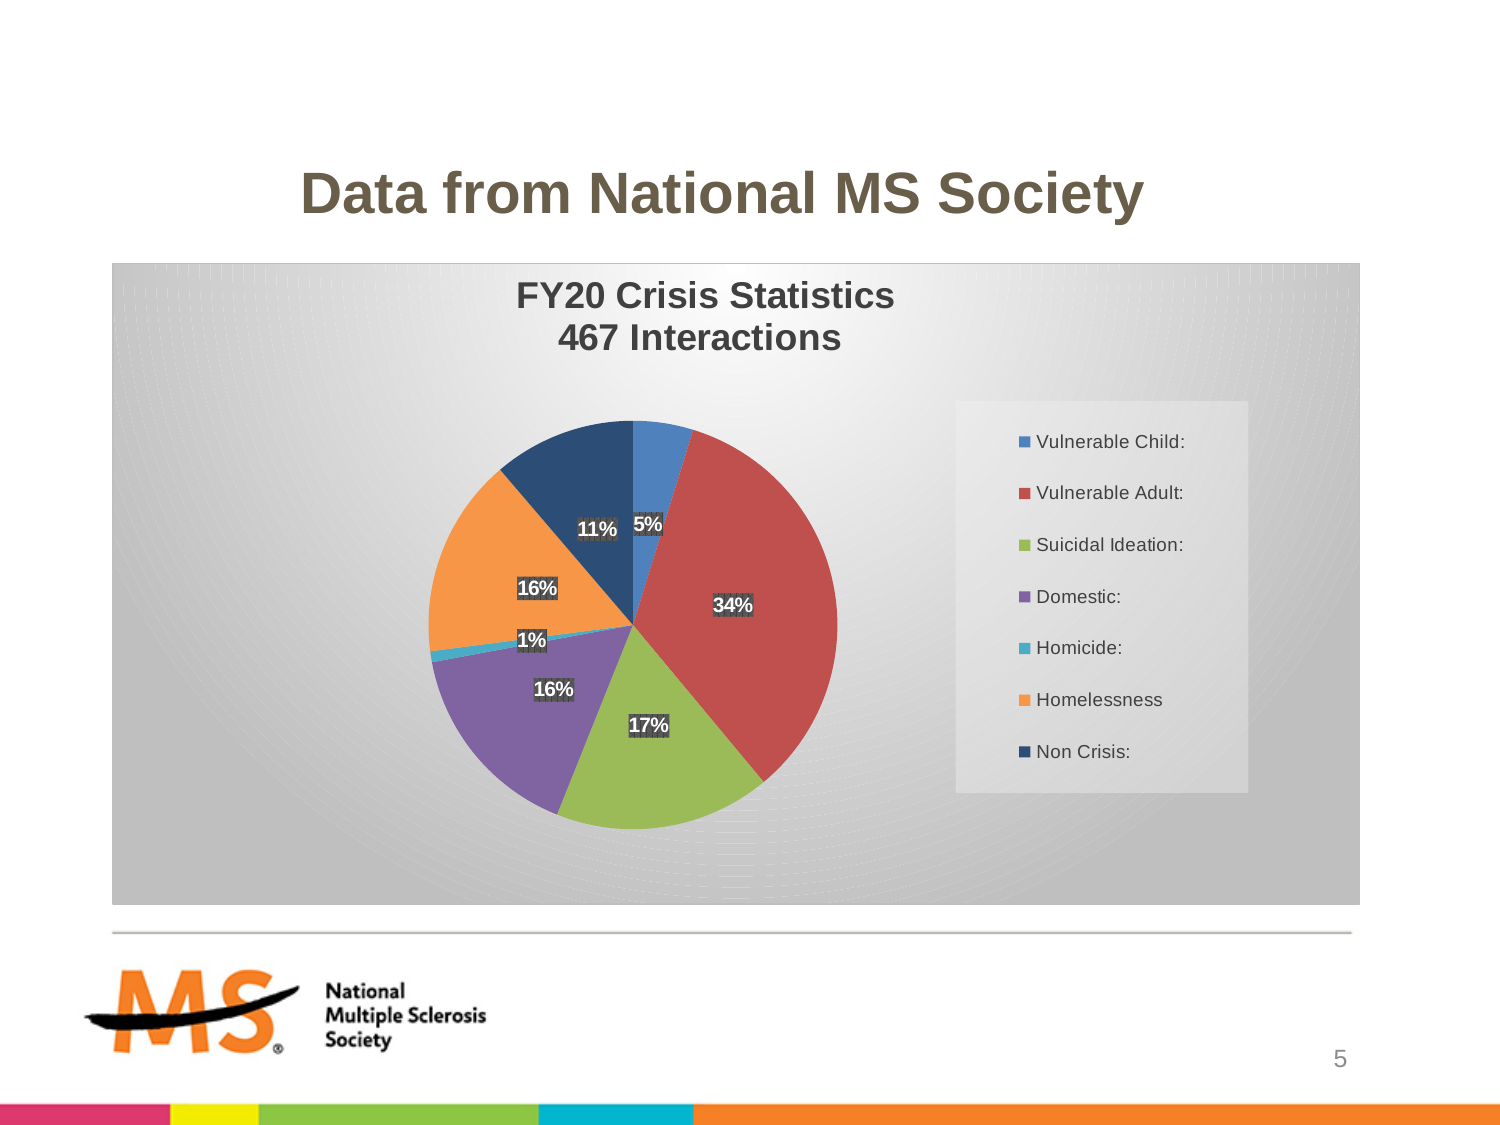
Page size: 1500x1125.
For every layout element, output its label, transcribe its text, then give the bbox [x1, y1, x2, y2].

chart [111, 262, 1361, 906]
title Data from National MS Society [99, 45, 1363, 233]
picture [0, 0, 1500, 1125]
slide_number 5 [1012, 1027, 1363, 1088]
